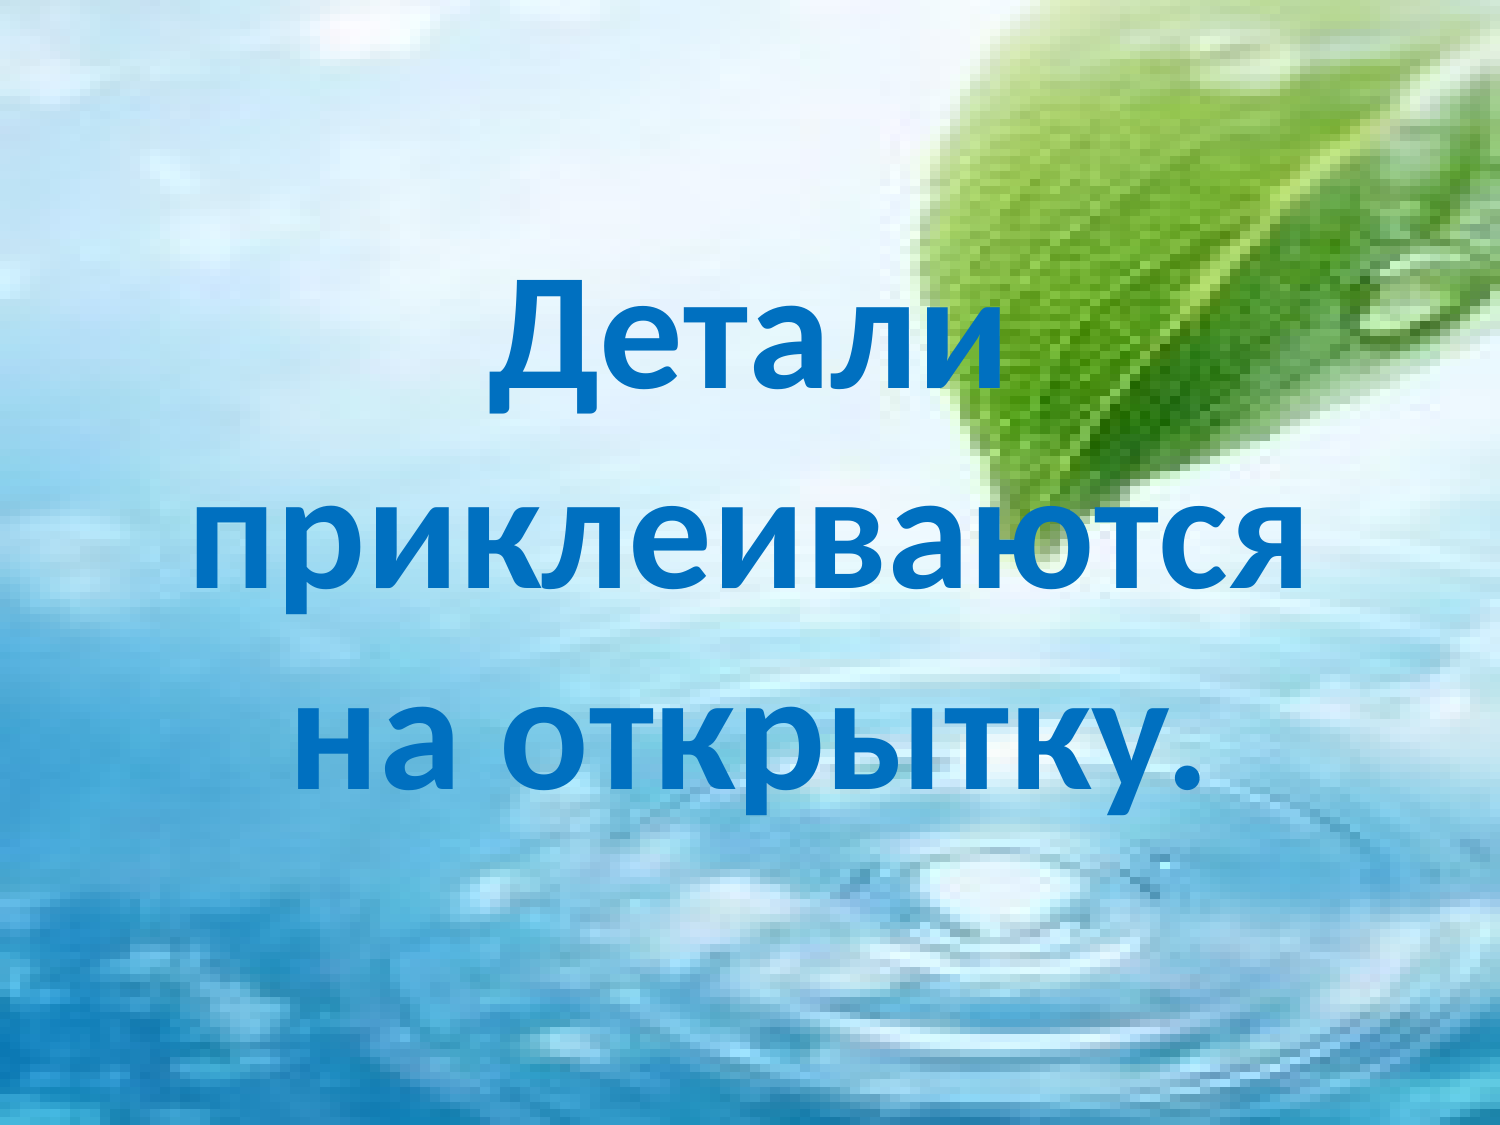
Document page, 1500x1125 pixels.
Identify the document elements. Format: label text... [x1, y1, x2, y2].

picture [0, 1065, 9, 1071]
title Детали приклеиваются на открытку. [75, 45, 1425, 1000]
picture [0, 0, 1500, 1125]
